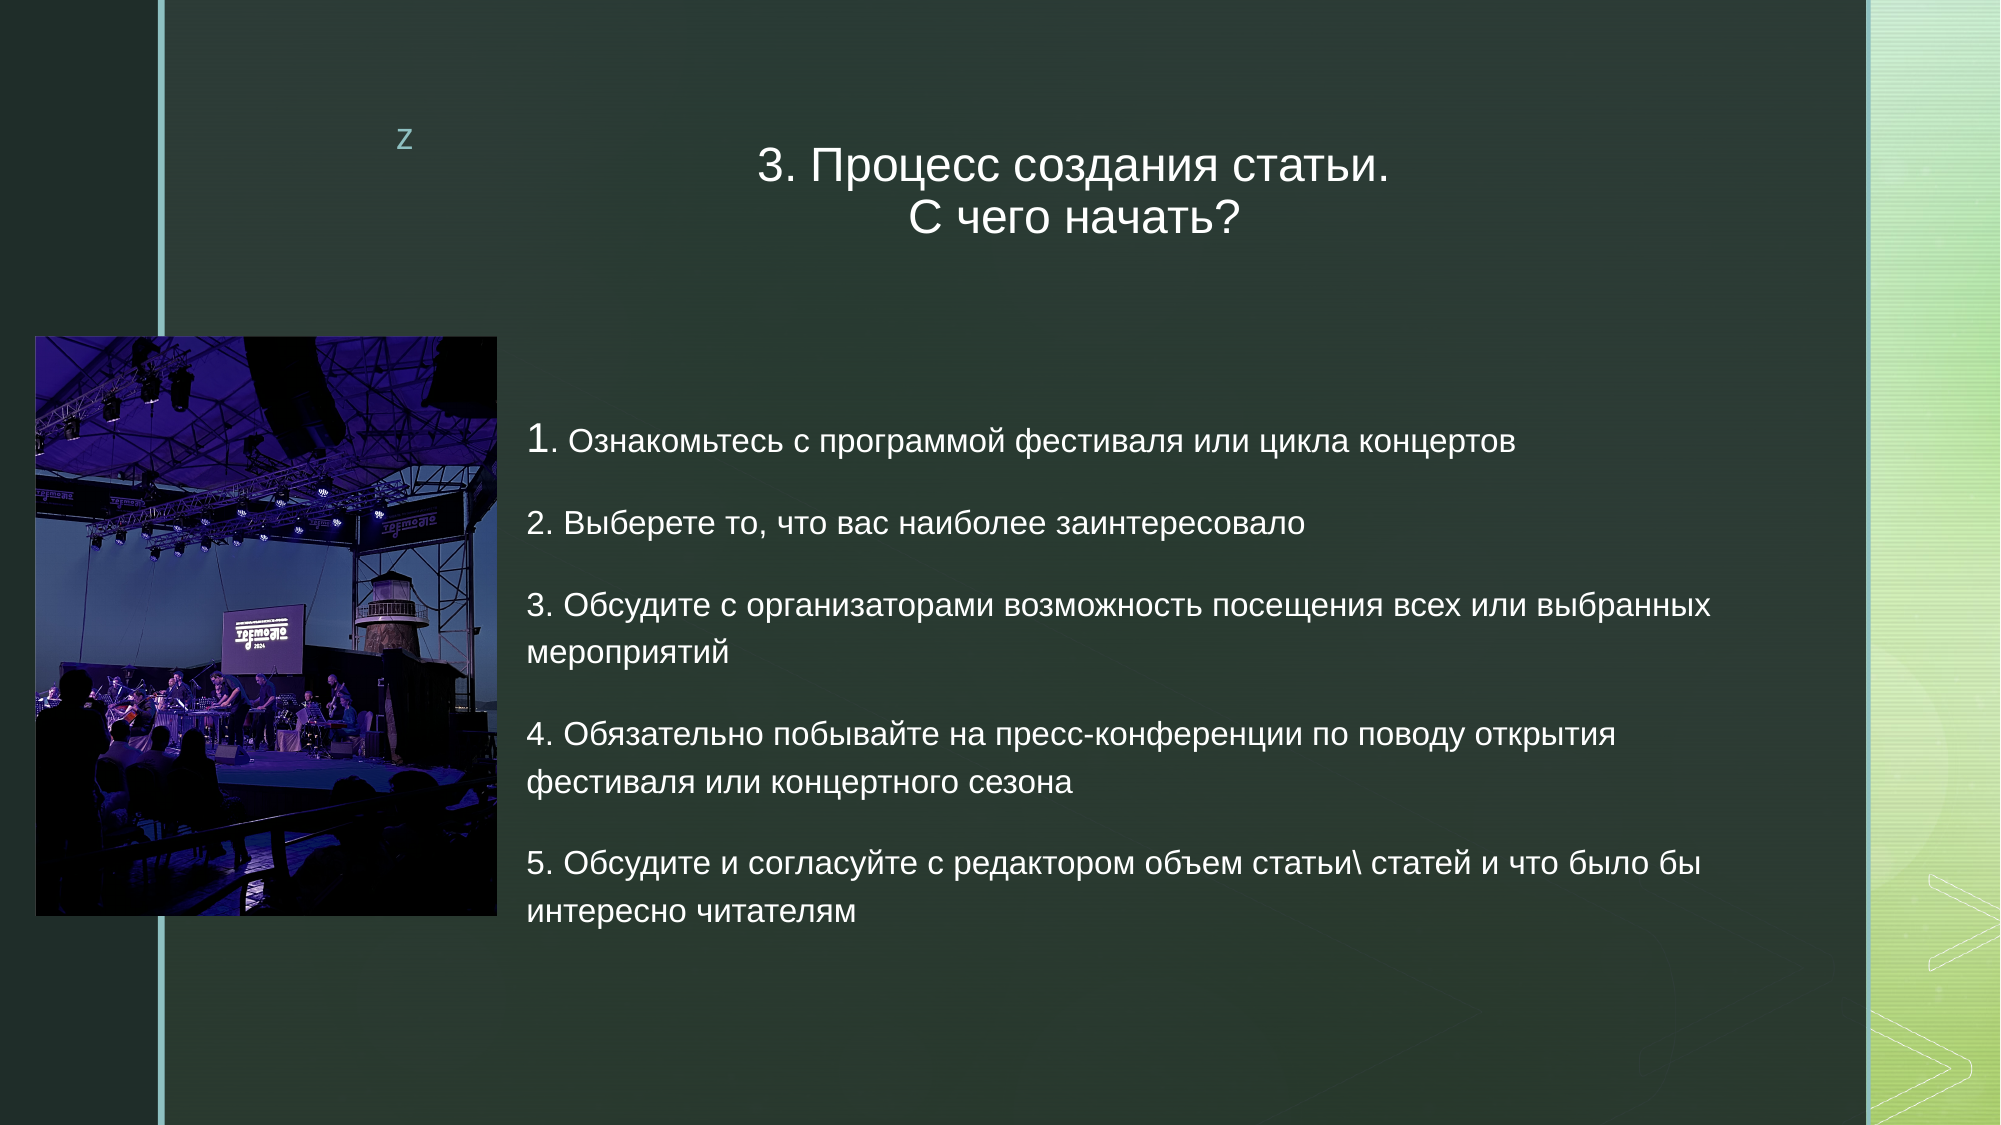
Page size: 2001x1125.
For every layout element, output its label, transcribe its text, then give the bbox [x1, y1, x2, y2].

title 3. Процесс создания статьи. С чего начать? [428, 132, 1734, 310]
list 1. Ознакомьтесь с программой фестиваля или цикла концертов 2. Выберете то, что вас наиболее заинтересовало 3. Обсудите с организаторами возможность посещения всех или выбранных мероприятий 4. Обязательно побывайте на пресс-конференции по поводу открытия фестиваля или концертного сезона 5. Обсудите и согласуйте с редактором объем статьи\ статей и что было бы интересно читателям [454, 336, 1734, 993]
picture [0, 337, 556, 916]
picture [1871, 0, 2001, 1125]
